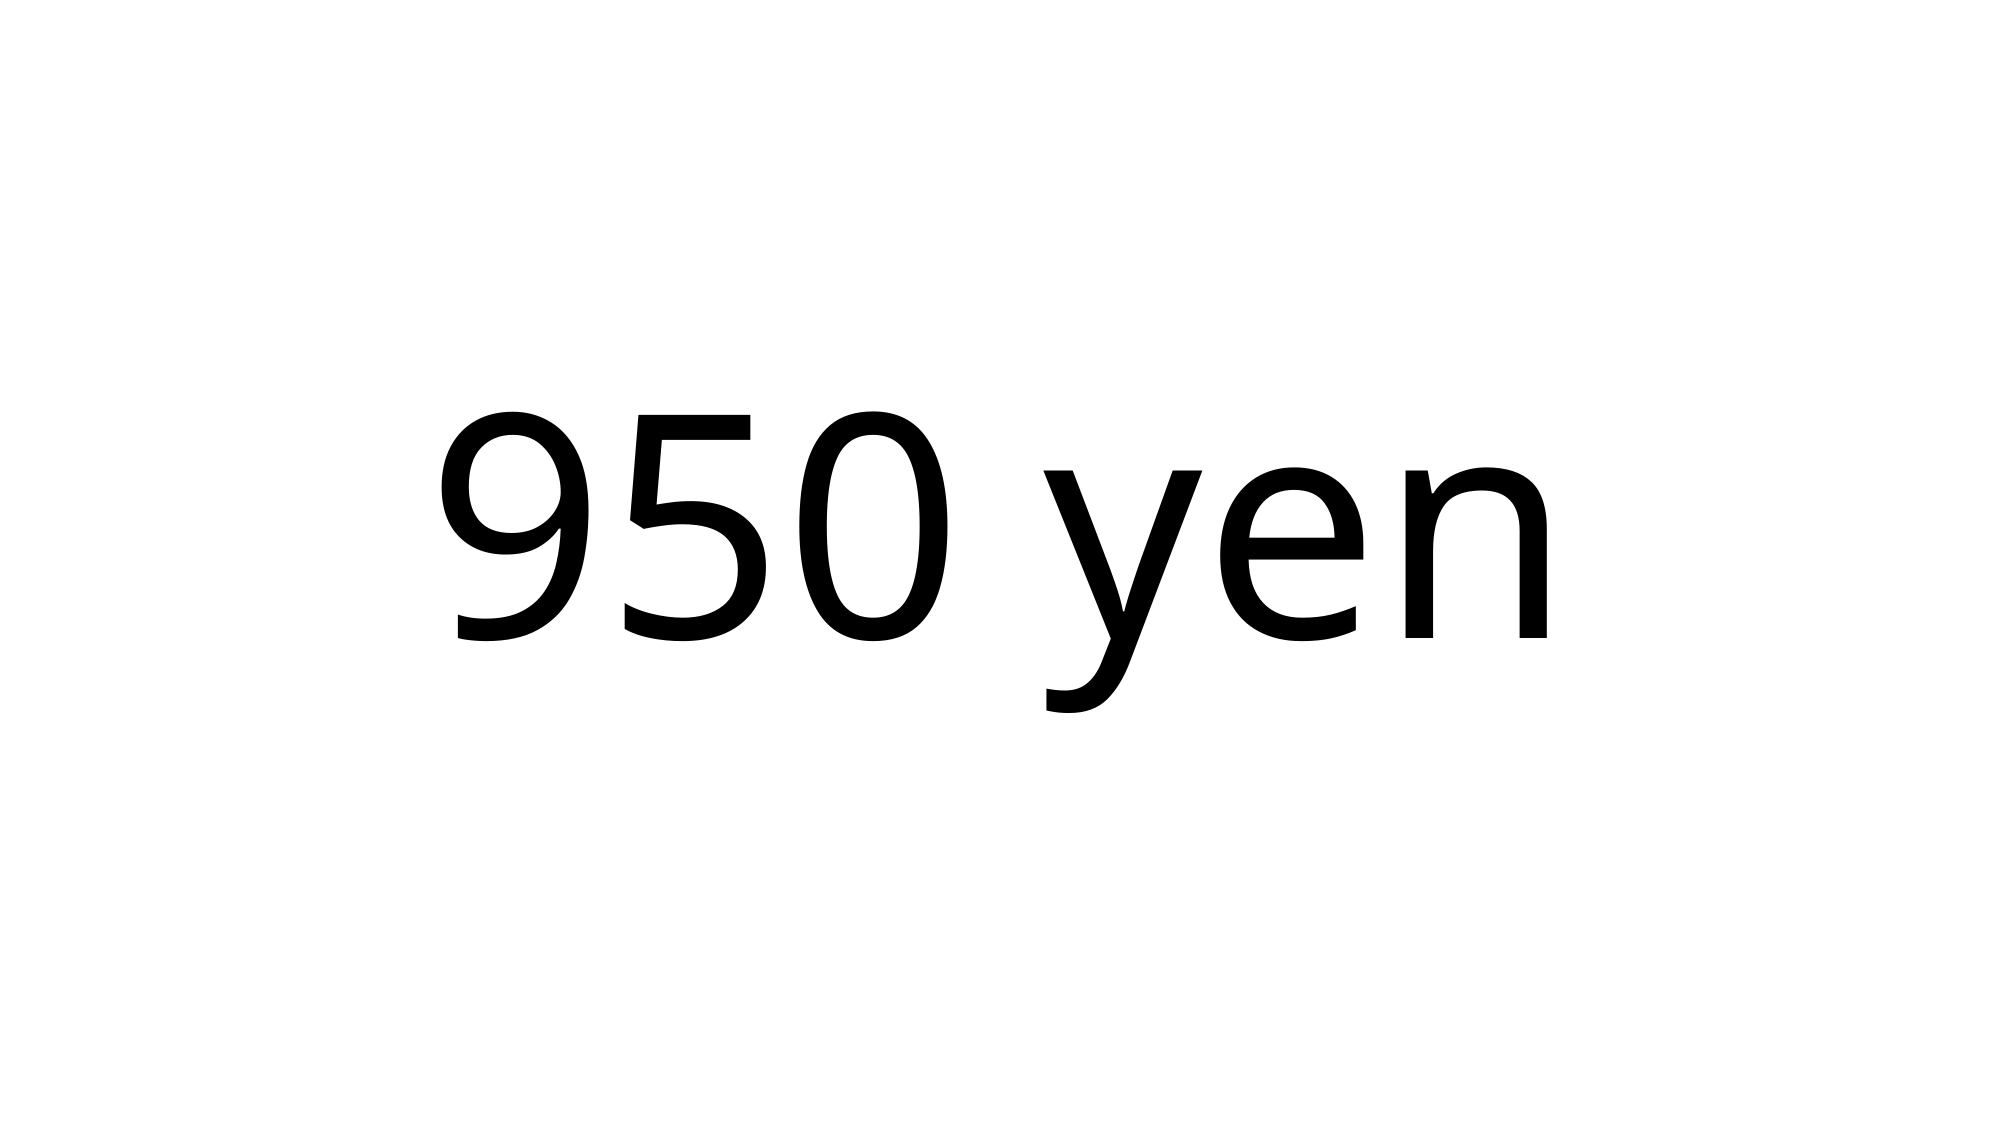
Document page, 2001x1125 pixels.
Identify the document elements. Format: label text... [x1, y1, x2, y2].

title 950 yen [249, 184, 1750, 714]
